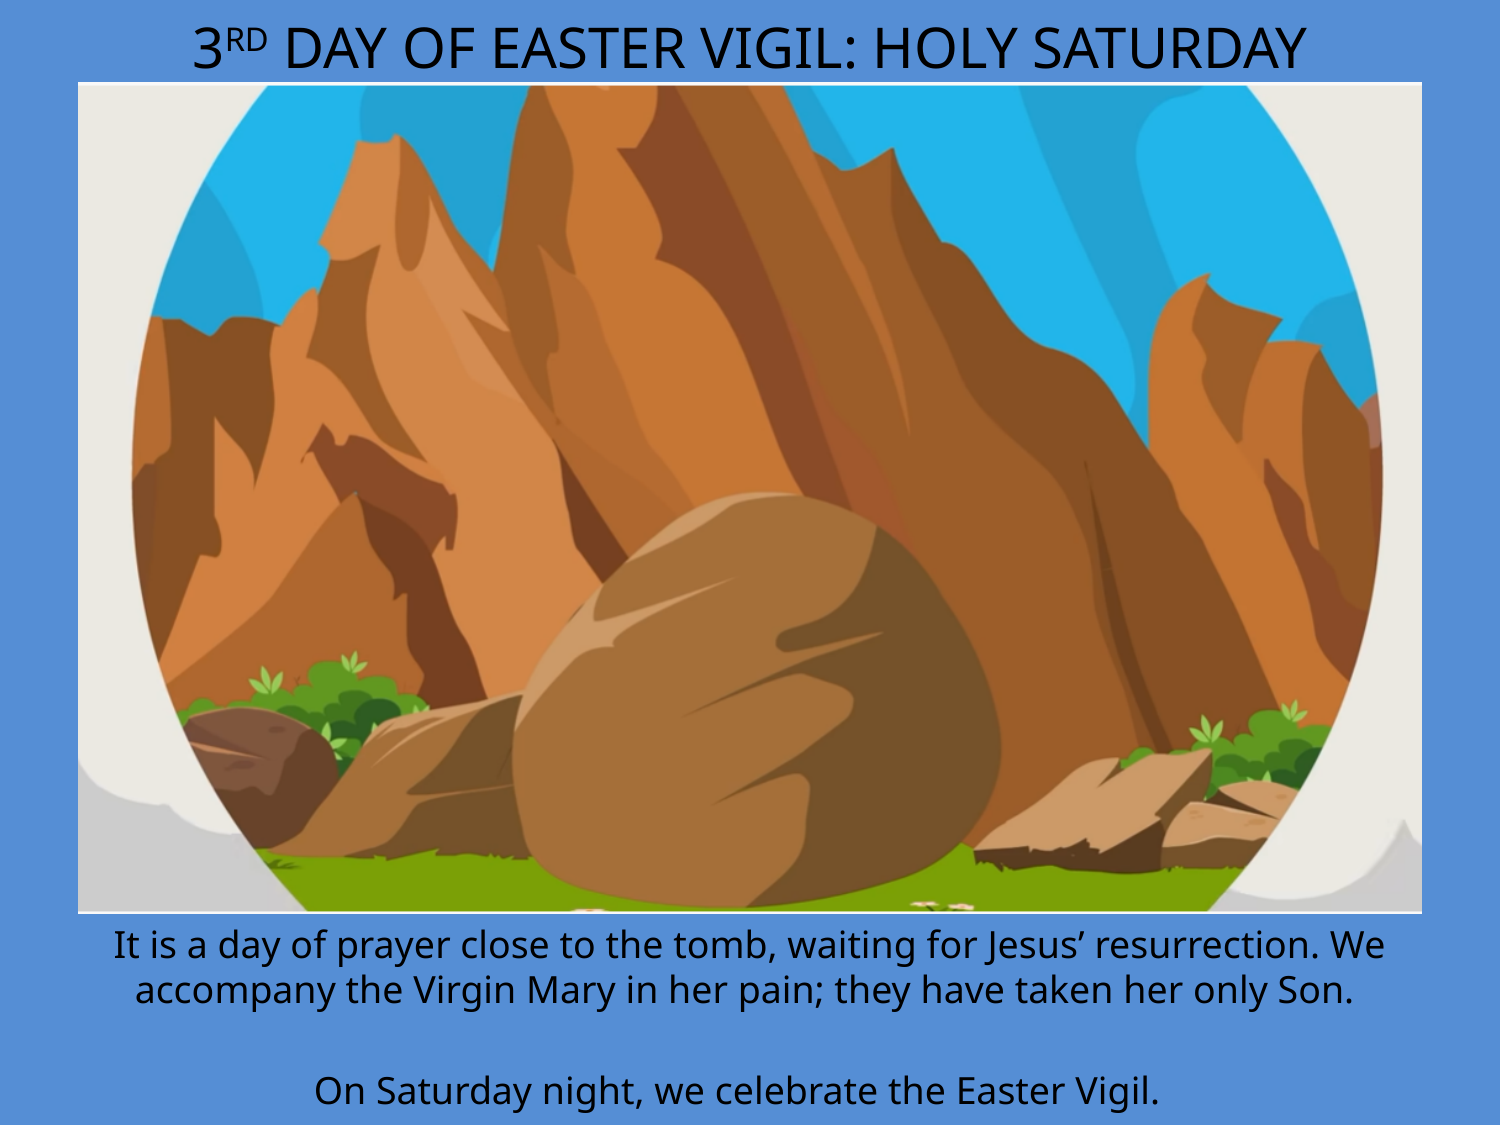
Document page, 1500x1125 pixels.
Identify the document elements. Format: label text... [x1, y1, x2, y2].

text_box On Saturday night, we celebrate the Easter Vigil. [11, 1059, 1464, 1120]
picture [78, 82, 1422, 915]
text_box It is a day of prayer close to the tomb, waiting for Jesus’ resurrection. We accompany the Virgin Mary in her pain; they have taken her only Son. [78, 921, 1422, 1019]
text_box 3RD DAY OF EASTER VIGIL: HOLY SATURDAY [0, 4, 1500, 87]
